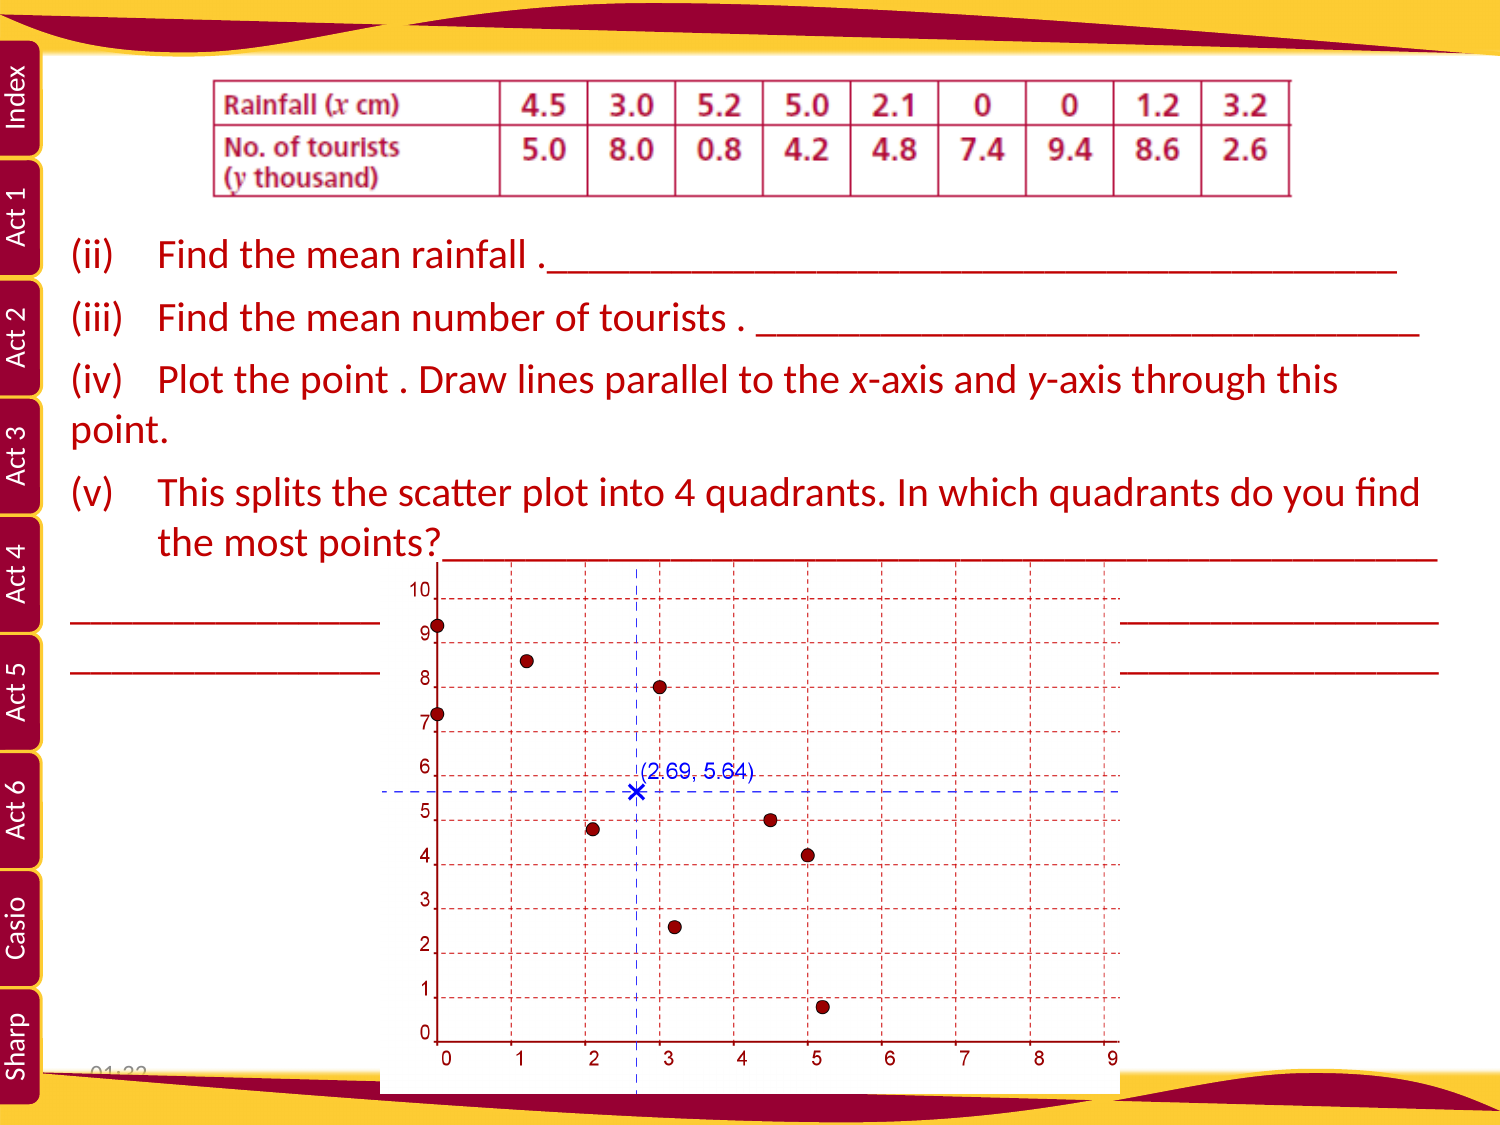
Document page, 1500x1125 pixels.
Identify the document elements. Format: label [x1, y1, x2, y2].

picture [201, 64, 1299, 209]
picture [379, 562, 1120, 1095]
slide_number [75, 1042, 379, 1103]
